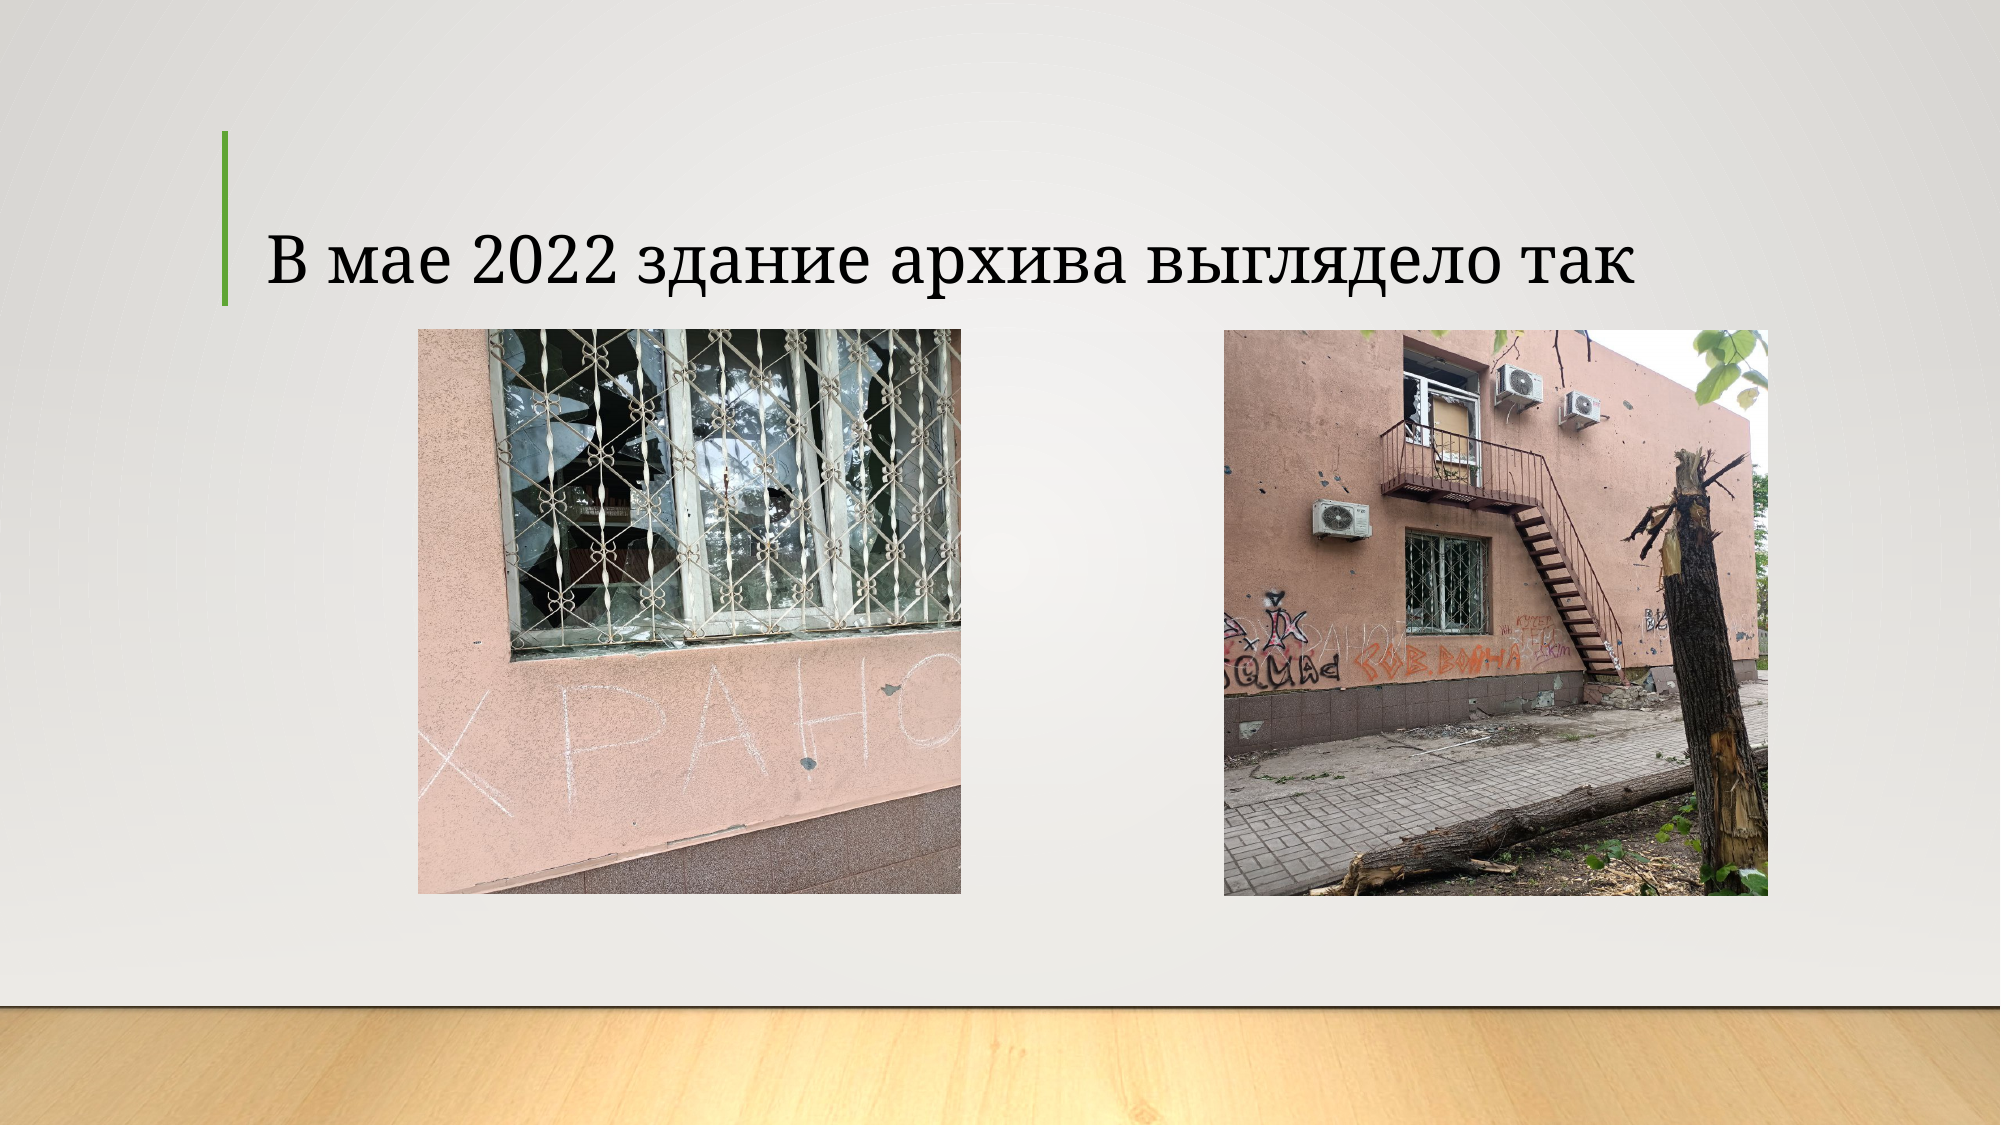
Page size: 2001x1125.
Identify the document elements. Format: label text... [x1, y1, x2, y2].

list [1224, 330, 1768, 896]
picture [0, 1006, 2000, 1125]
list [418, 329, 962, 894]
title В мае 2022 здание архива выглядело так [251, 132, 1814, 306]
